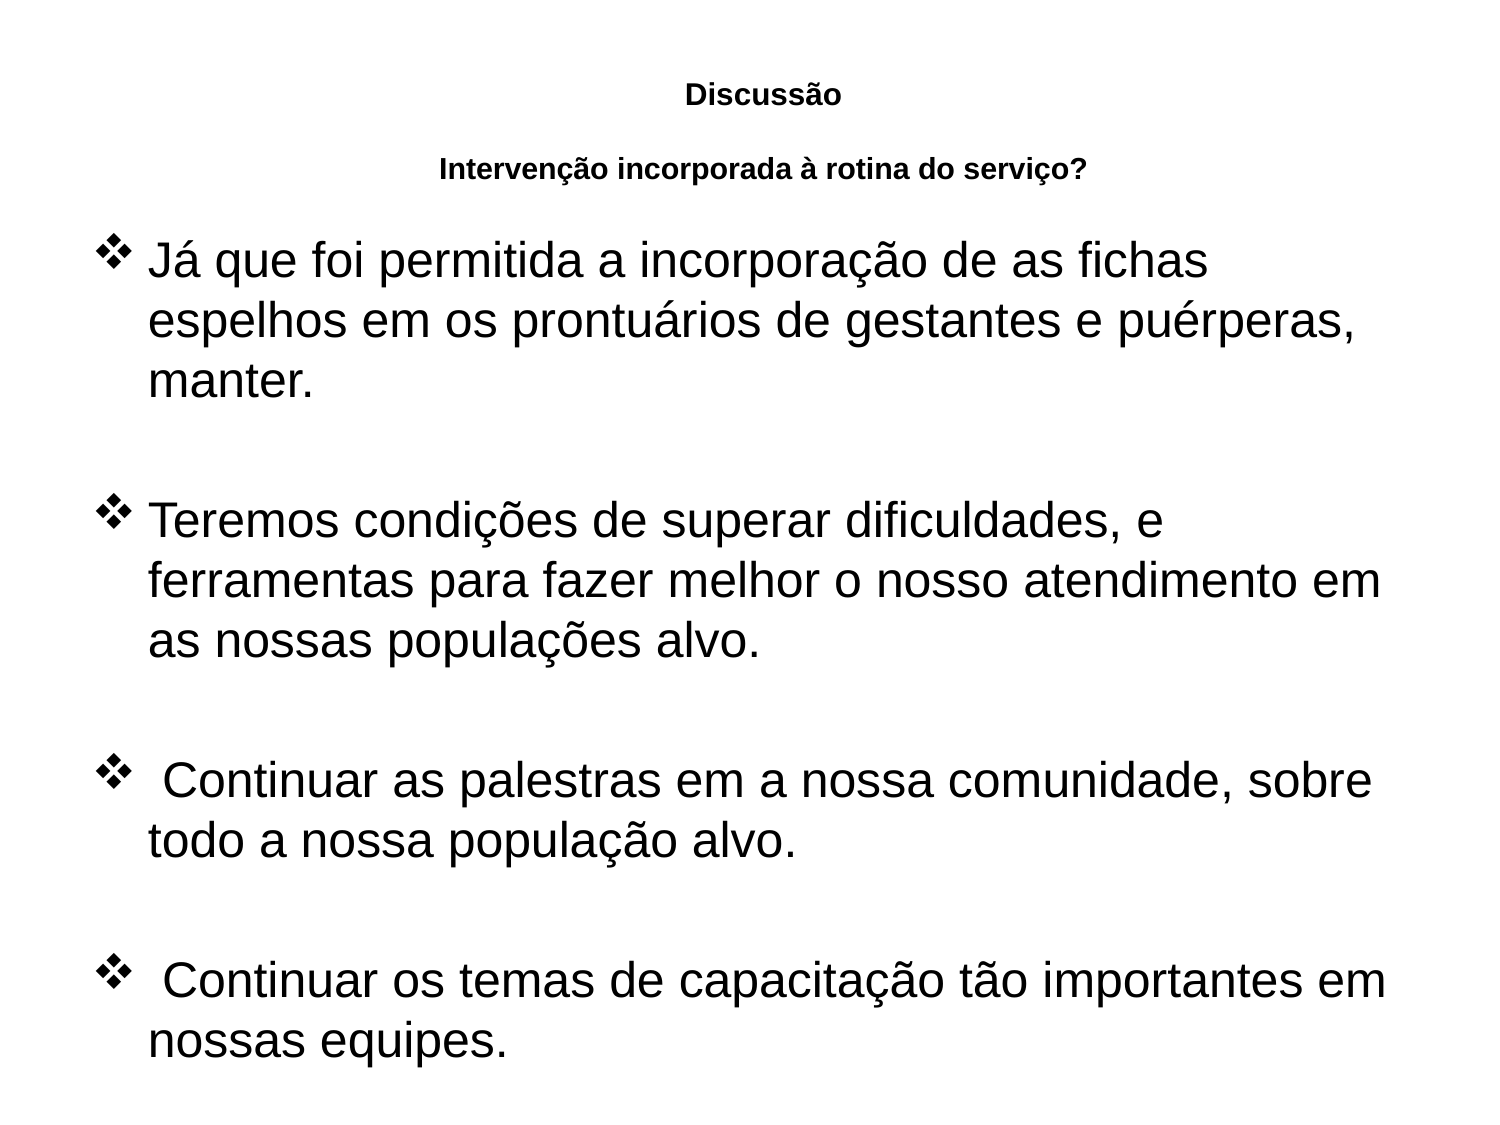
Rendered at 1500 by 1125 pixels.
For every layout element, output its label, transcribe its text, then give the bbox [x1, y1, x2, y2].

list Já que foi permitida a incorporação de as fichas espelhos em os prontuários de gestantes e puérperas, manter. Teremos condições de superar dificuldades, e ferramentas para fazer melhor o nosso atendimento em as nossas populações alvo. Continuar as palestras em a nossa comunidade, sobre todo a nossa população alvo. Continuar os temas de capacitação tão importantes em nossas equipes. [76, 219, 1427, 882]
title Discussão Intervenção incorporada à rotina do serviço? [88, 66, 1439, 231]
